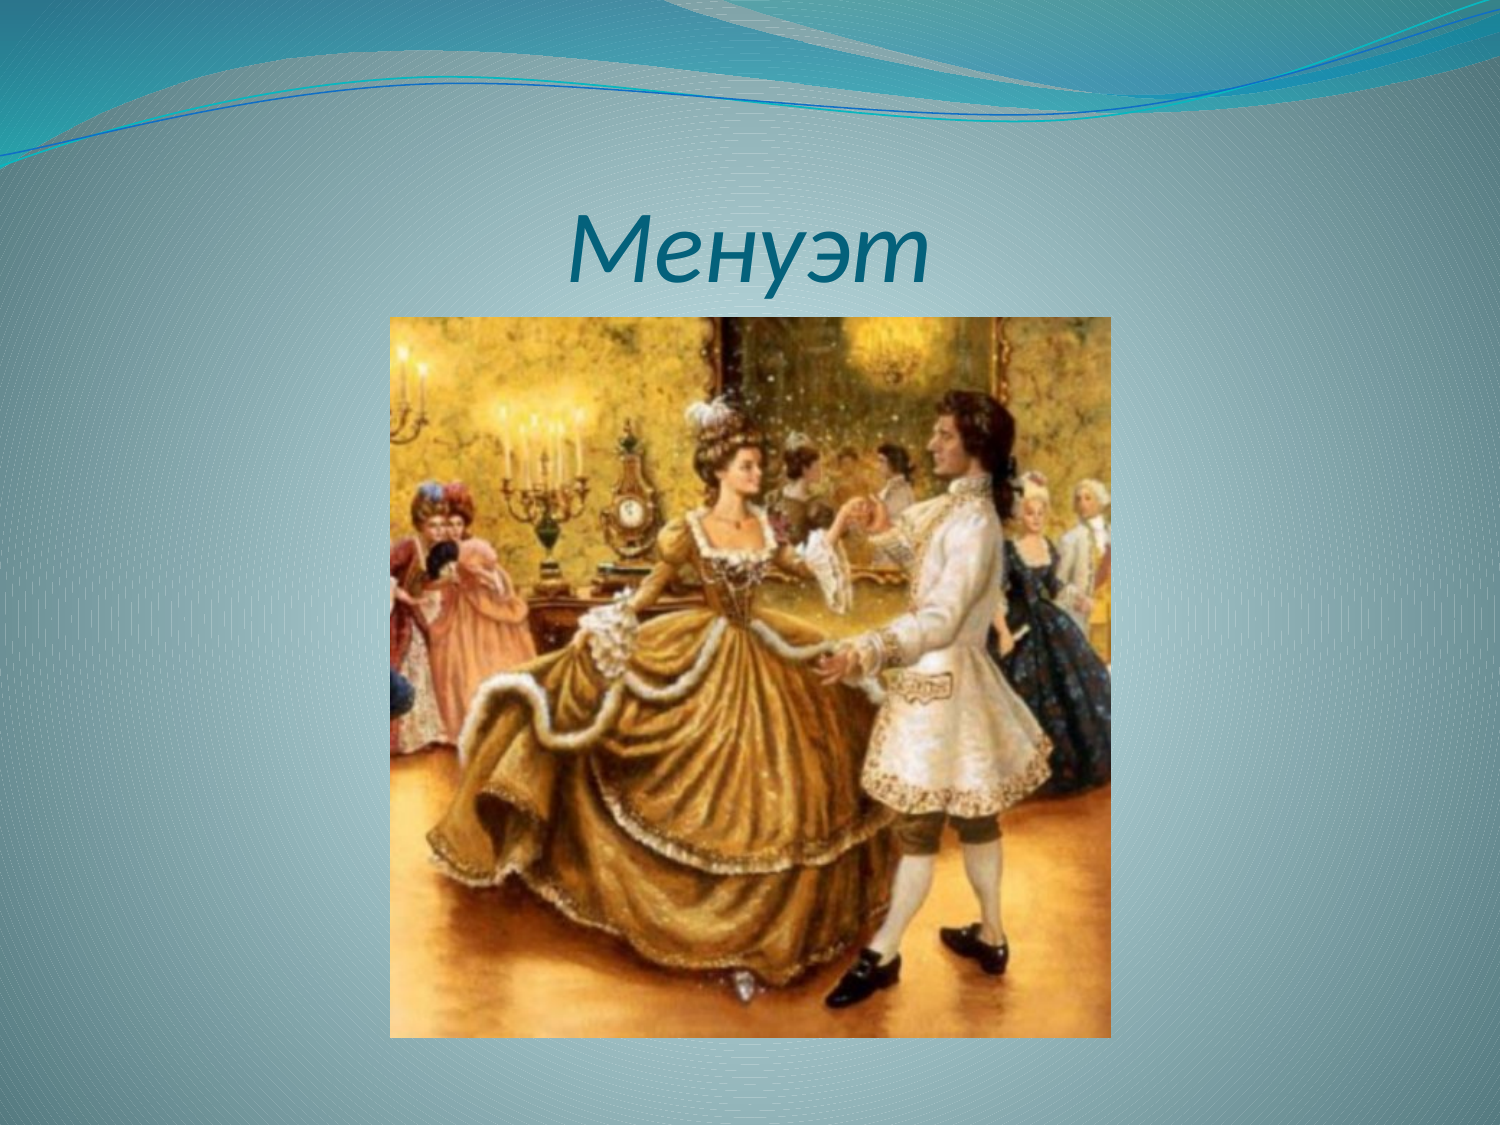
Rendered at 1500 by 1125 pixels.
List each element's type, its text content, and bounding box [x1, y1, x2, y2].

title Менуэт [75, 115, 1425, 303]
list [389, 317, 1111, 1038]
